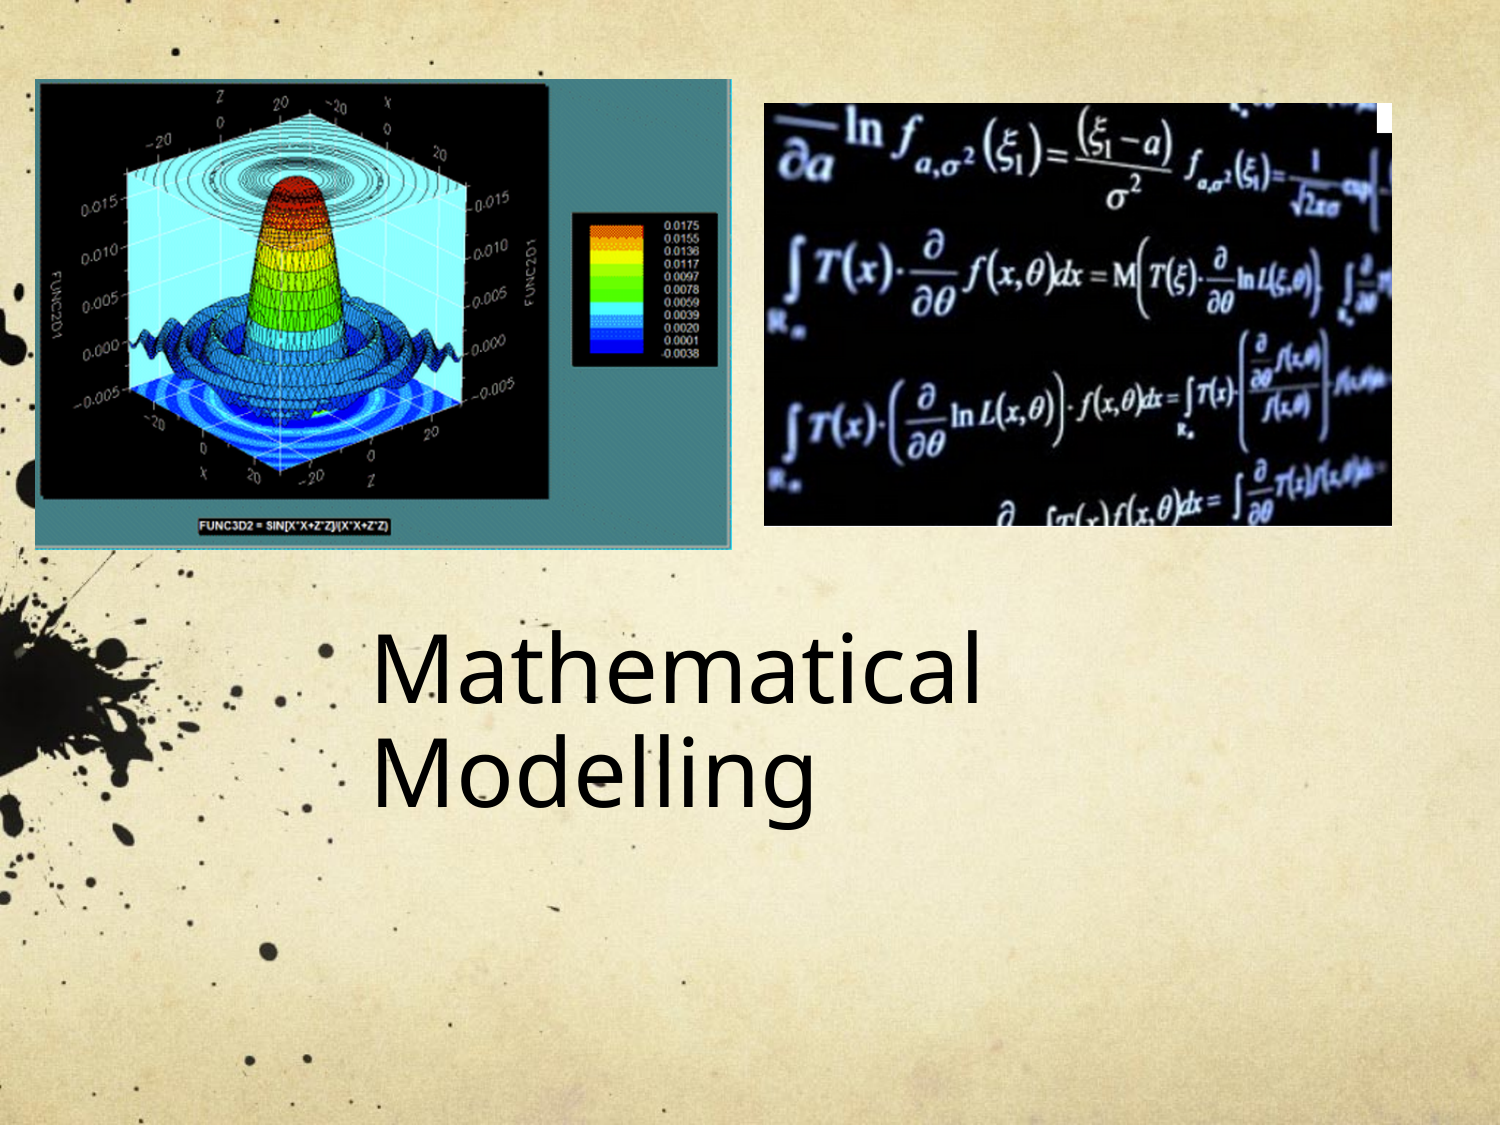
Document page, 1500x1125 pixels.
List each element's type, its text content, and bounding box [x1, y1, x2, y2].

title Mathematical Modelling [362, 512, 1425, 827]
picture [0, 0, 1500, 1125]
